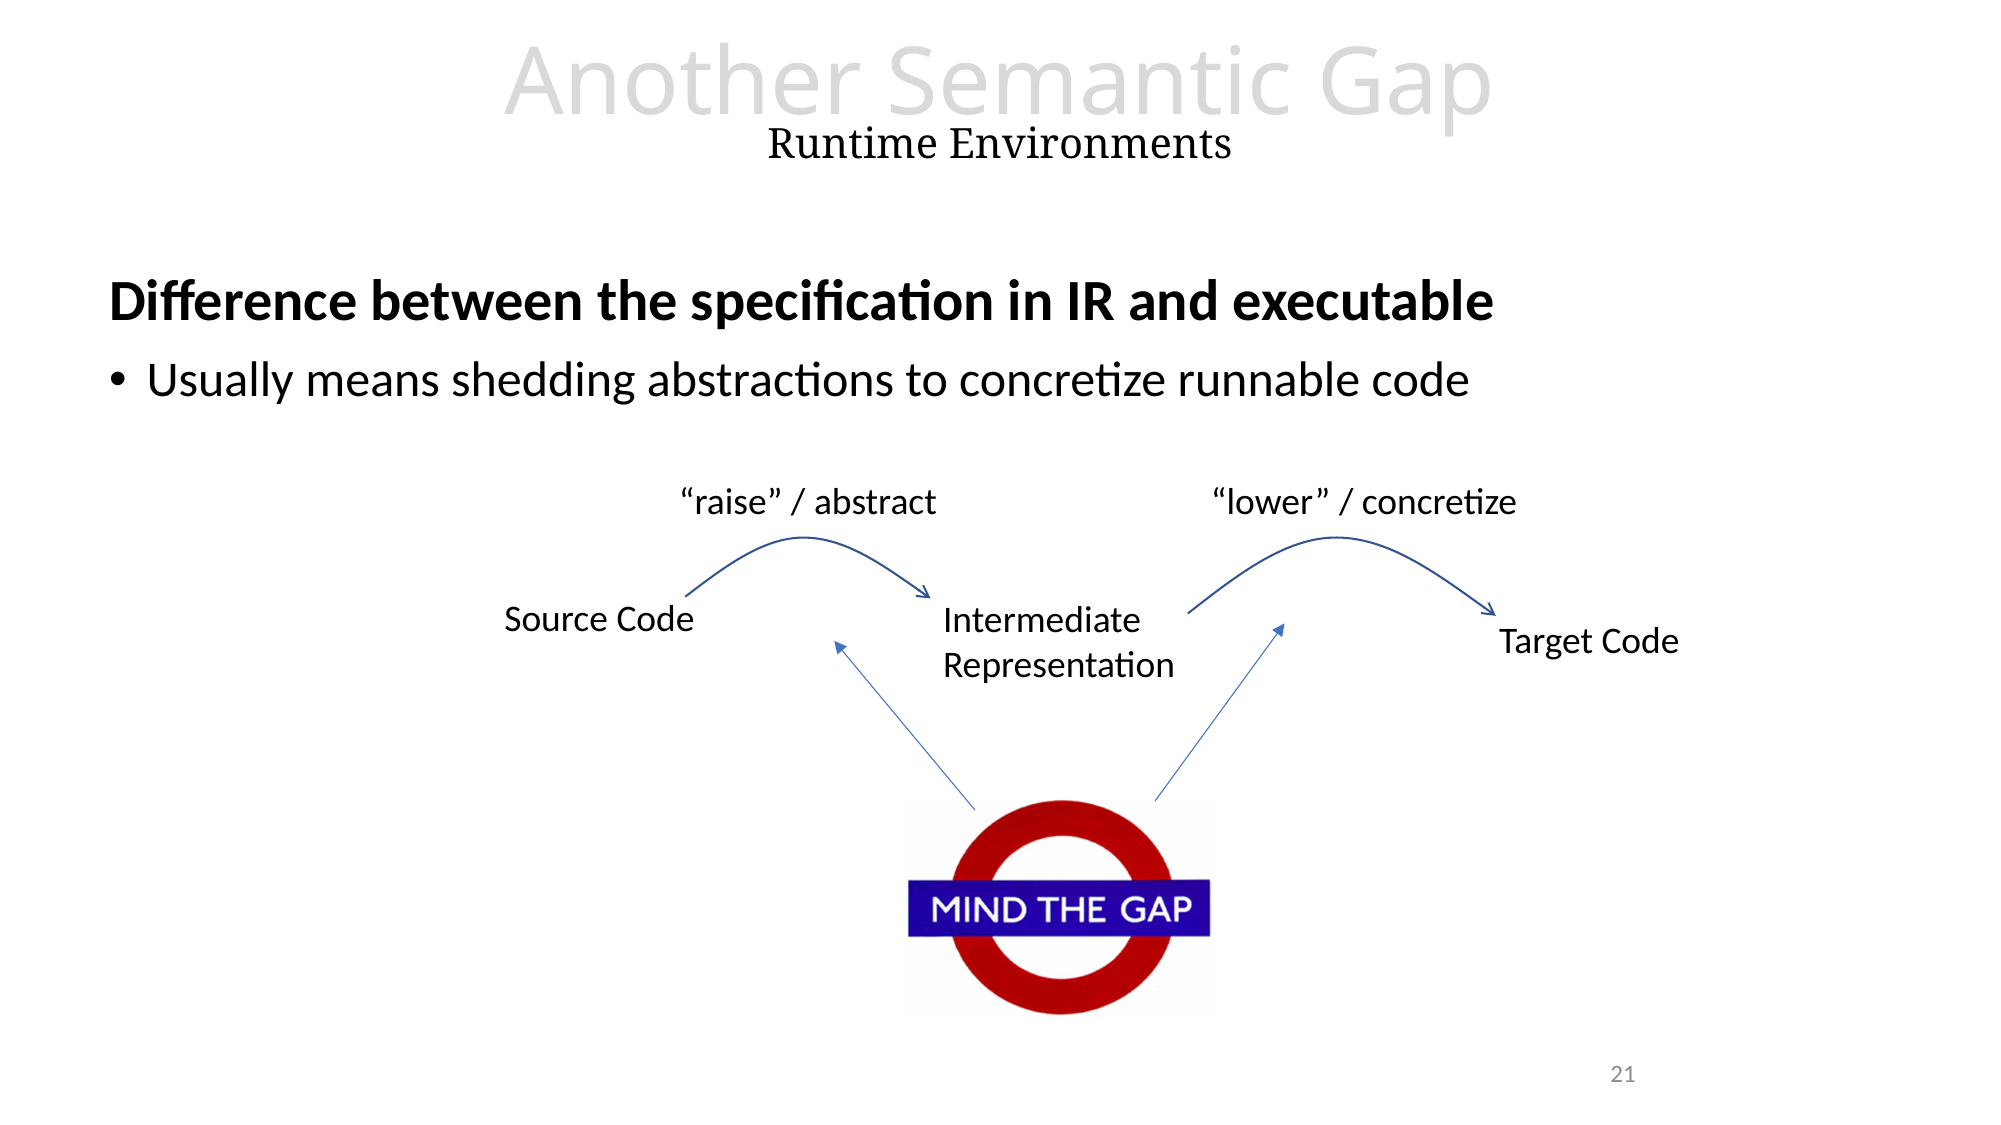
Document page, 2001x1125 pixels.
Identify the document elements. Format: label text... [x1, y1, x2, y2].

slide_number 21 [1200, 1042, 1651, 1103]
text_box Source Code [489, 586, 710, 646]
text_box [1155, 623, 1285, 801]
picture [905, 800, 1214, 1019]
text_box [834, 640, 975, 811]
text_box [1187, 536, 1496, 616]
text_box [684, 536, 931, 599]
text_box “raise” / abstract [664, 469, 952, 530]
list Difference between the specification in IR and executable Usually means shedding abstractions to concretize runnable code [94, 262, 1900, 1005]
text_box Target Code [1484, 608, 1695, 669]
text_box “lower” / concretize [1196, 469, 1533, 530]
title Another Semantic Gap Runtime Environments [0, 0, 2000, 218]
text_box Intermediate Representation [928, 587, 1191, 693]
